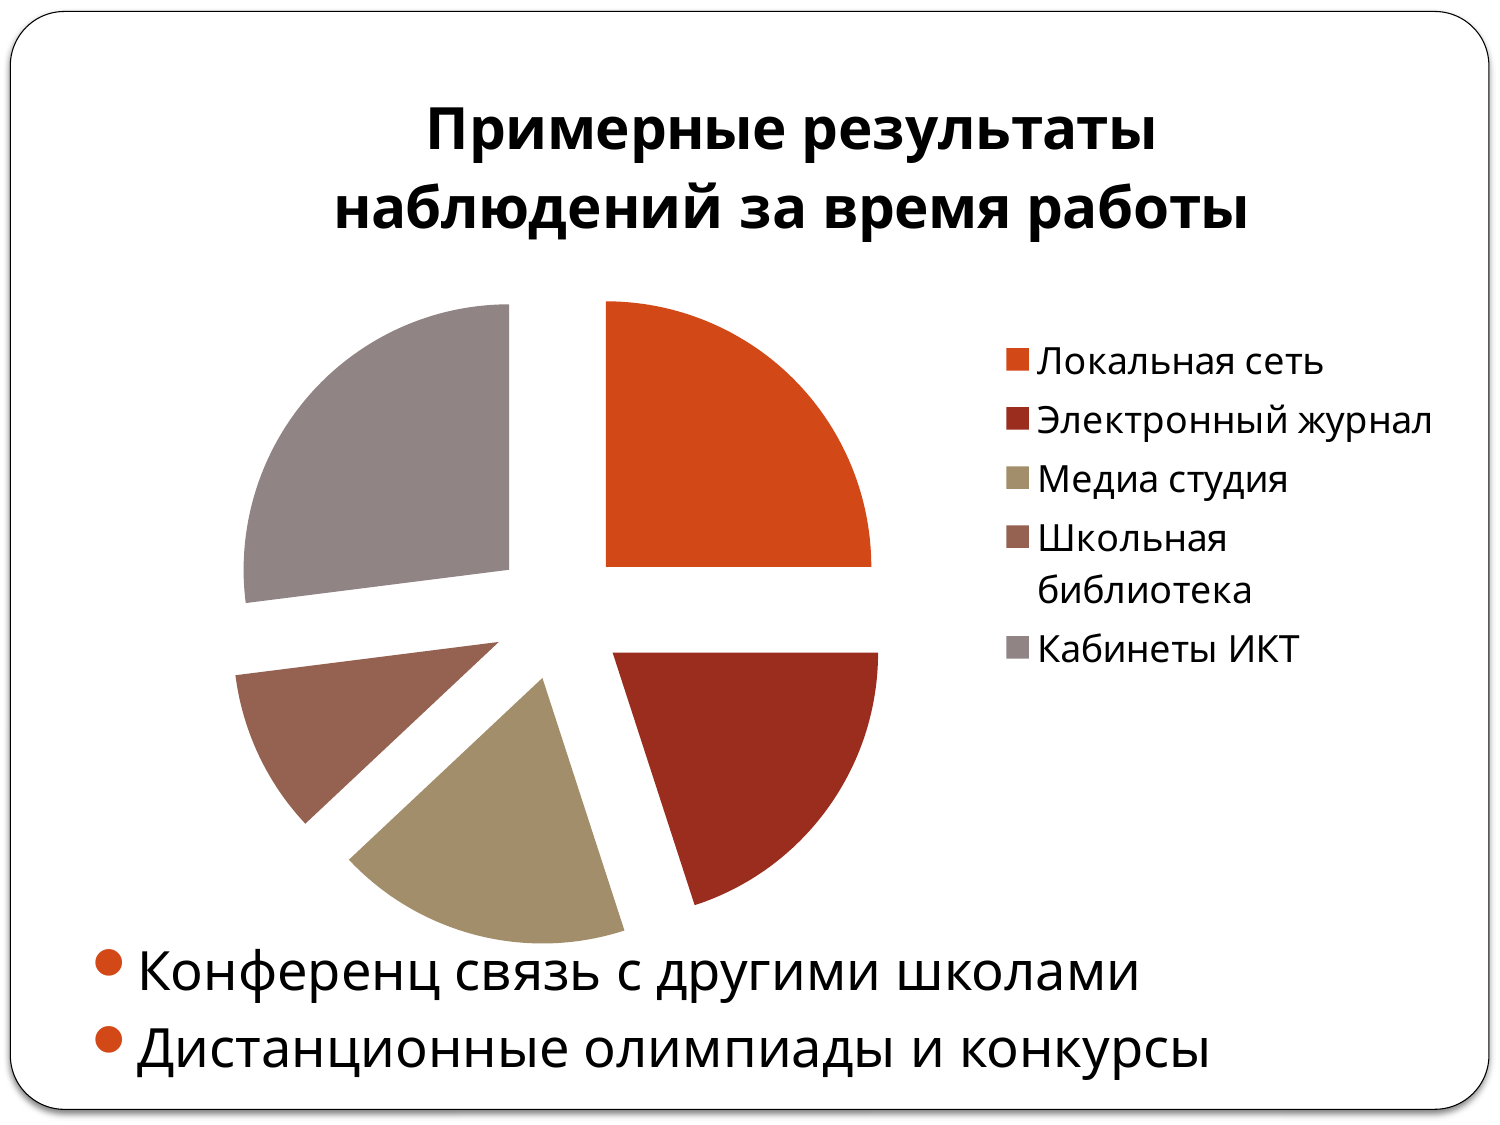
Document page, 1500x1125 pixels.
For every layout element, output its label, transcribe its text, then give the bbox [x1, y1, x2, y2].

text_box Конференц связь с другими школами Дистанционные олимпиады и конкурсы [76, 928, 1352, 1125]
chart [123, 42, 1459, 965]
